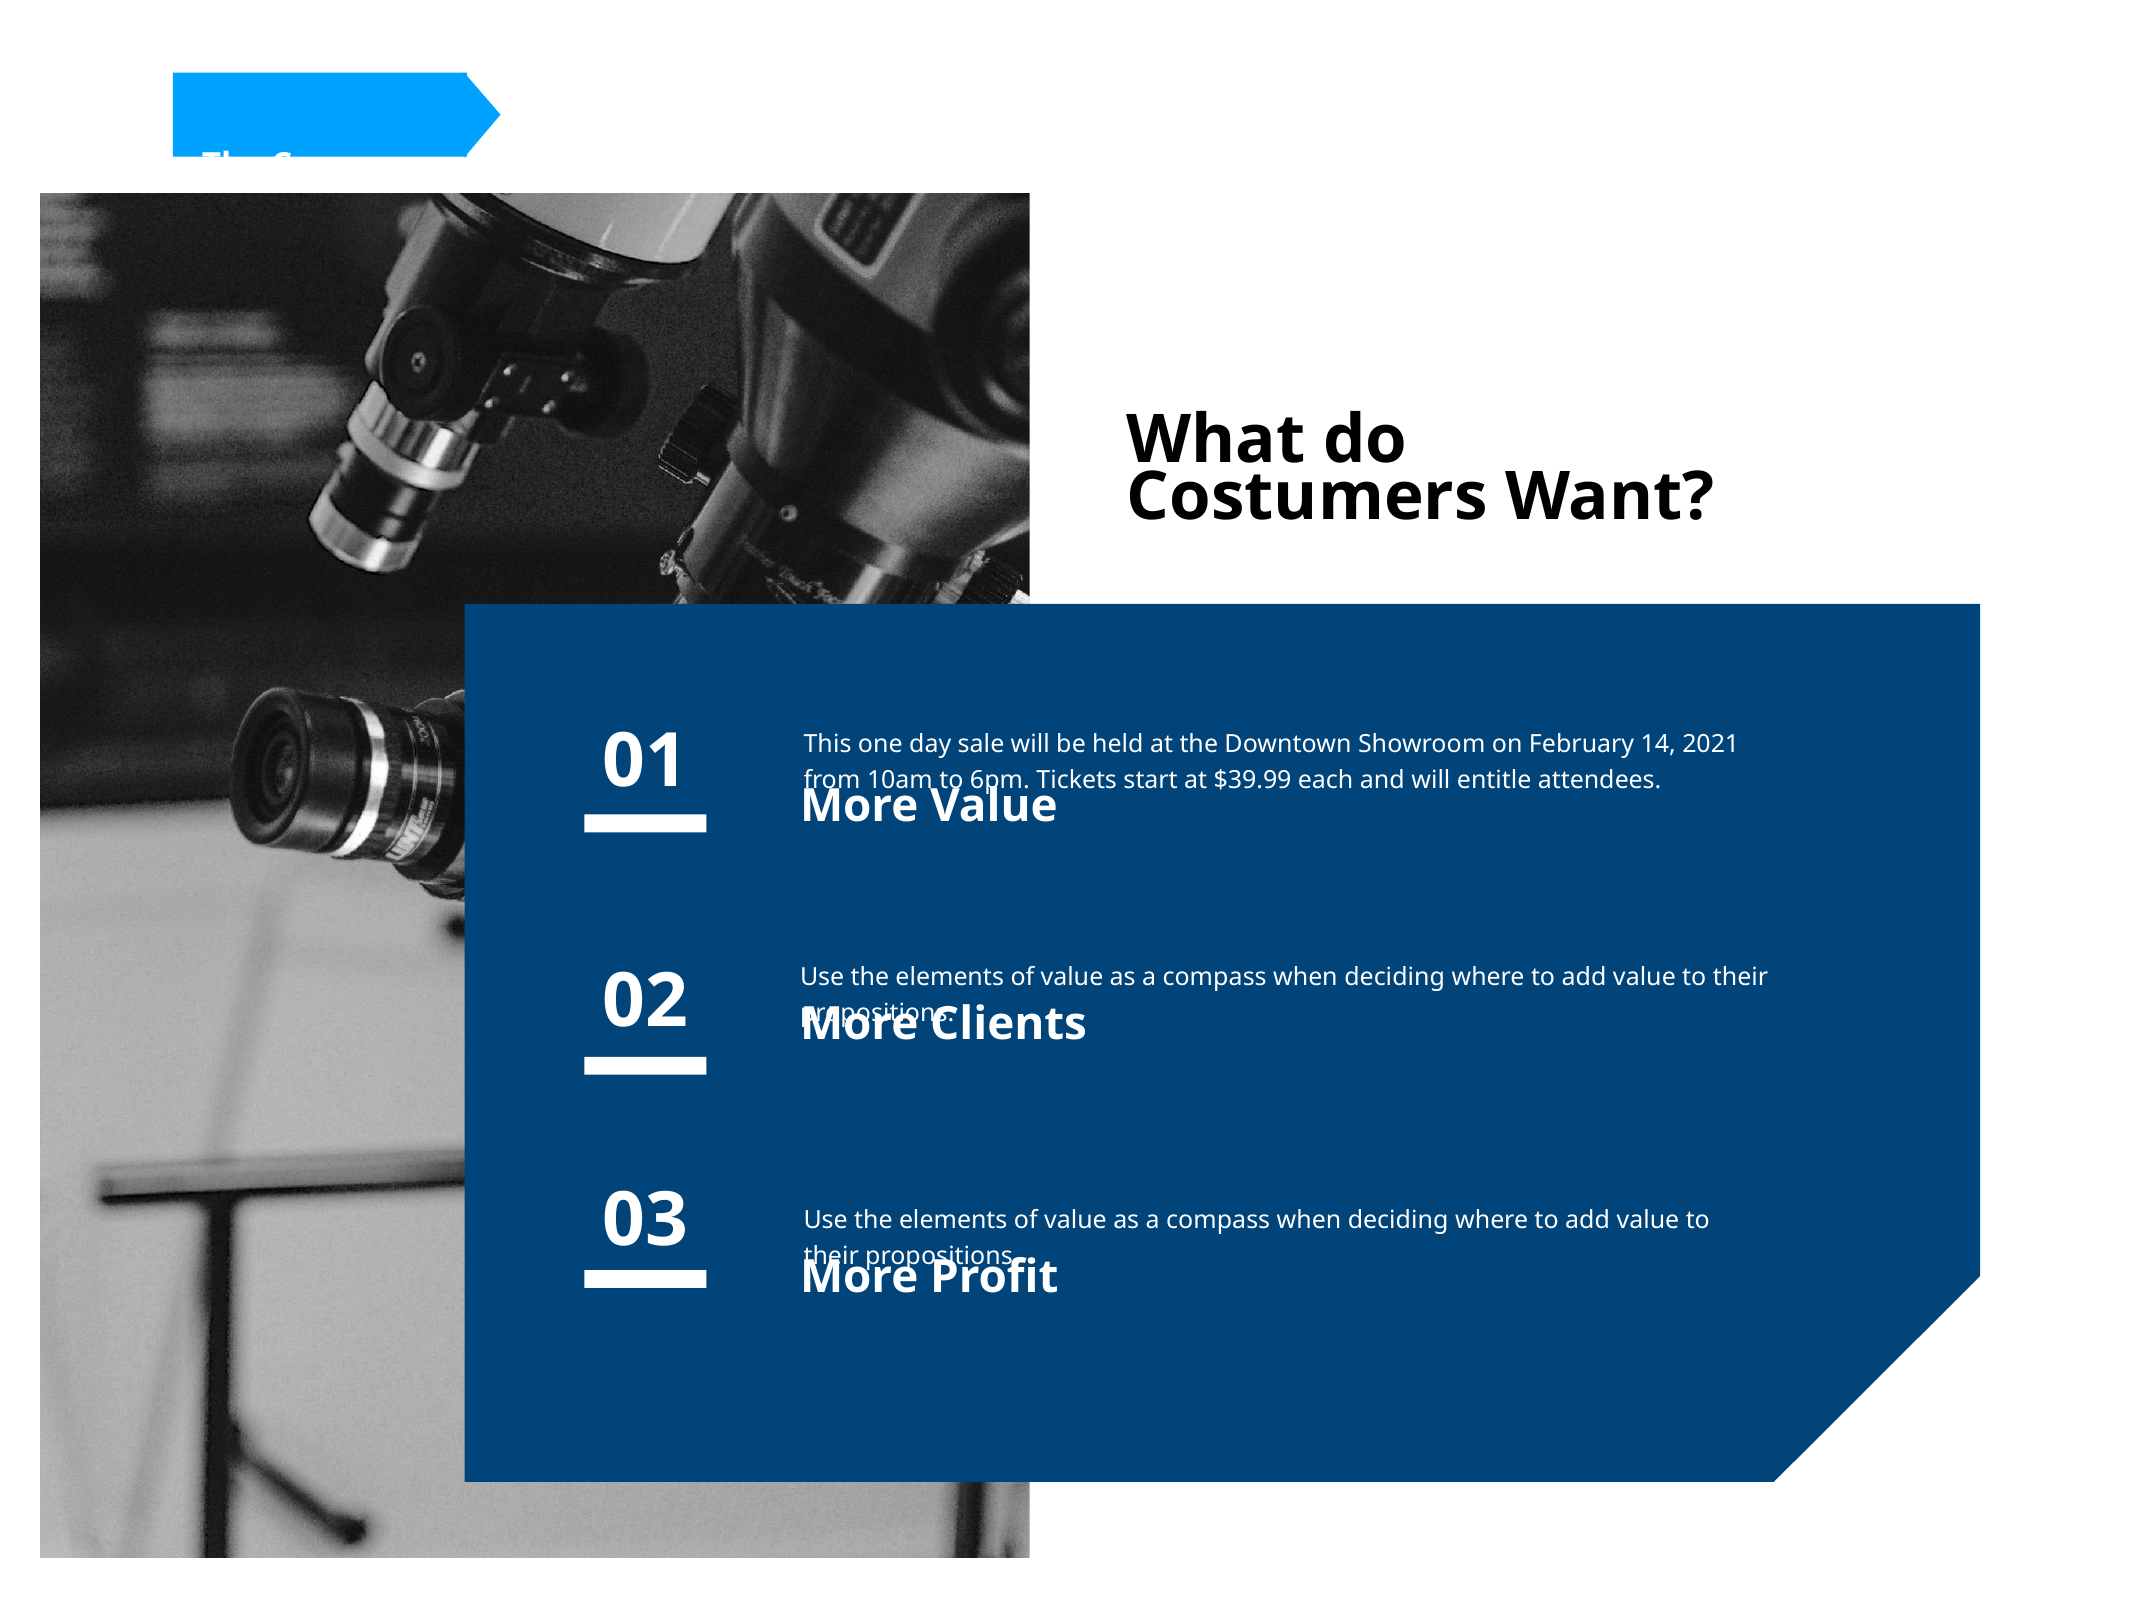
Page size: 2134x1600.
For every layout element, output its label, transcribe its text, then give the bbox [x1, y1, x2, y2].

text_box [1032, 603, 1981, 1482]
text_box More Value [1032, 705, 1458, 777]
text_box Use the elements of value as a compass when deciding where to add value to their propositions. [1032, 947, 1778, 1035]
title What do Costumers Want? [1122, 390, 1827, 558]
text_box More Clients [1032, 923, 1458, 995]
text_box The Company [197, 83, 443, 193]
text_box [172, 72, 464, 157]
picture [39, 193, 1030, 1559]
text_box Use the elements of value as a compass when deciding where to add value to their propositions. [1032, 1189, 1750, 1277]
text_box [463, 71, 501, 158]
text_box This one day sale will be held at the Downtown Showroom on February 14, 2021 from 10am to 6pm. Tickets start at $39.99 each and will entitle attendees. [1032, 702, 1750, 814]
text_box More Profit [1032, 1175, 1458, 1247]
